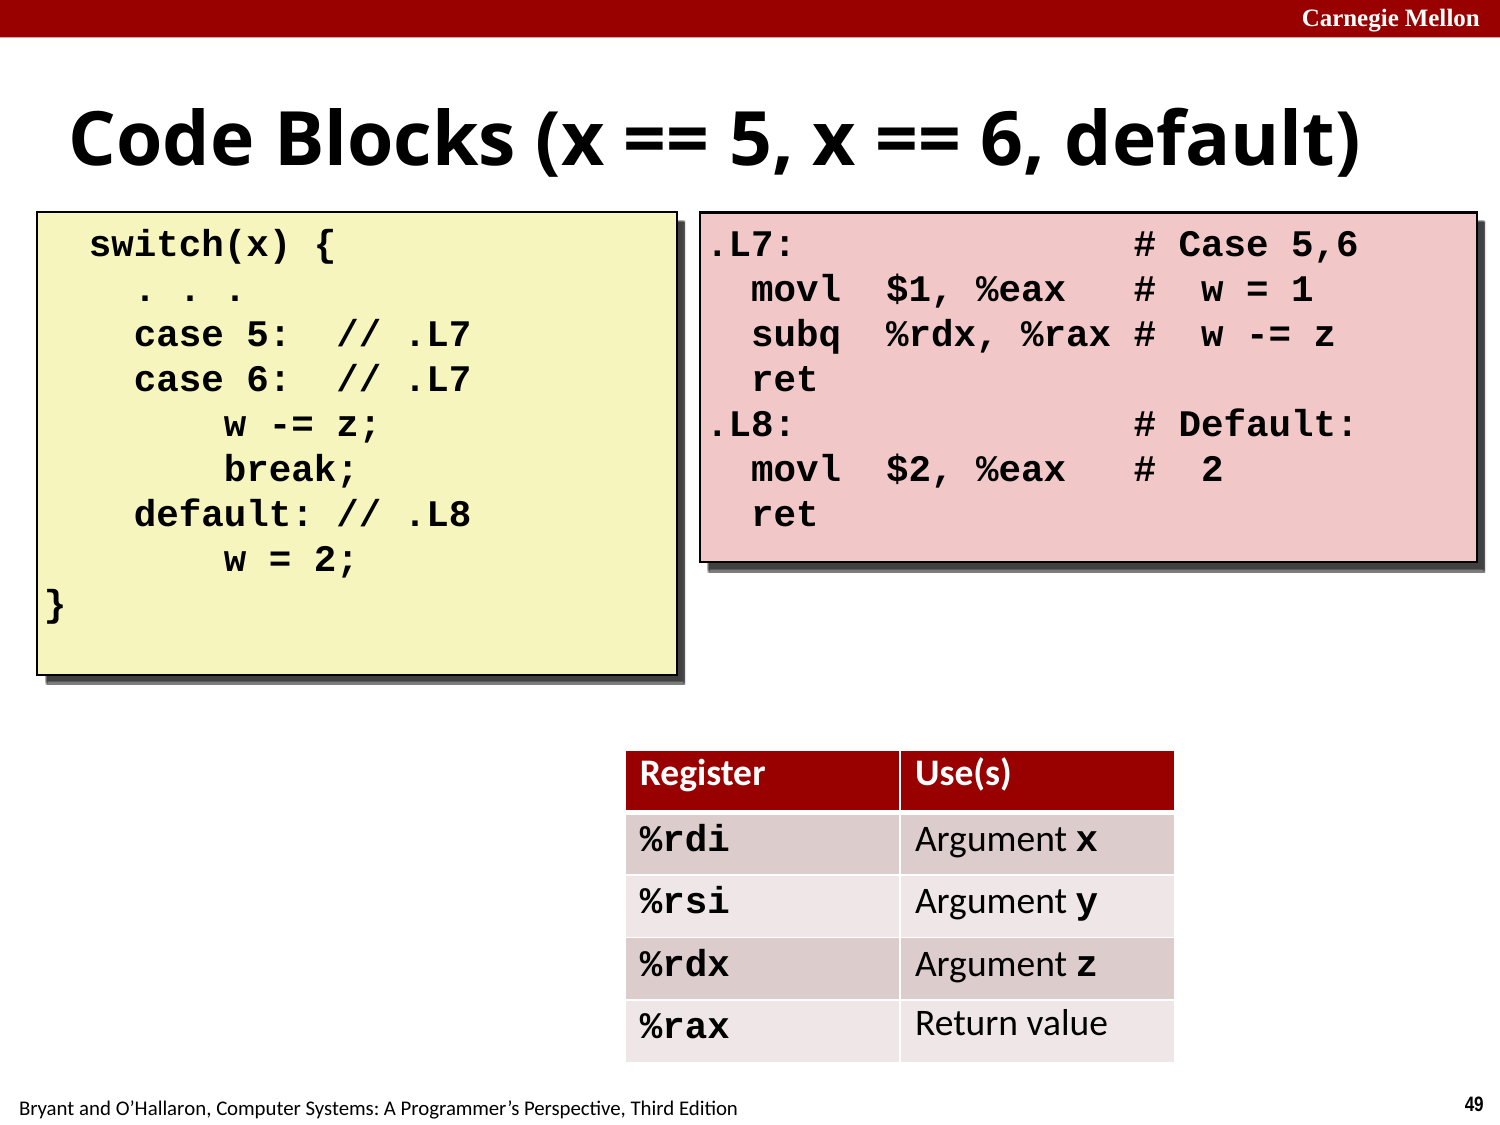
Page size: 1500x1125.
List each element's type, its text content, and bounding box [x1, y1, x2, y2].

table_cell Argument x [901, 815, 1174, 874]
text_box switch(x) { . . . case 5: // .L7 case 6: // .L7 w -= z; break; default: // .L8 w = 2; } [37, 212, 677, 675]
table_cell %rdi [626, 815, 899, 874]
title Code Blocks (x == 5, x == 6, default) [62, 41, 1438, 230]
table_cell %rax [626, 1001, 899, 1062]
table_cell Argument z [901, 938, 1174, 999]
text_box .L7: # Case 5,6 movl $1, %eax # w = 1 subq %rdx, %rax # w -= z ret .L8: # Default: movl $2, %eax # 2 ret [699, 212, 1478, 563]
table_cell %rsi [626, 876, 899, 937]
table_header Register [626, 751, 899, 810]
table_cell Return value [901, 1001, 1174, 1062]
table_header Use(s) [901, 751, 1174, 810]
table_cell Argument y [901, 876, 1174, 937]
table_cell %rdx [626, 938, 899, 999]
